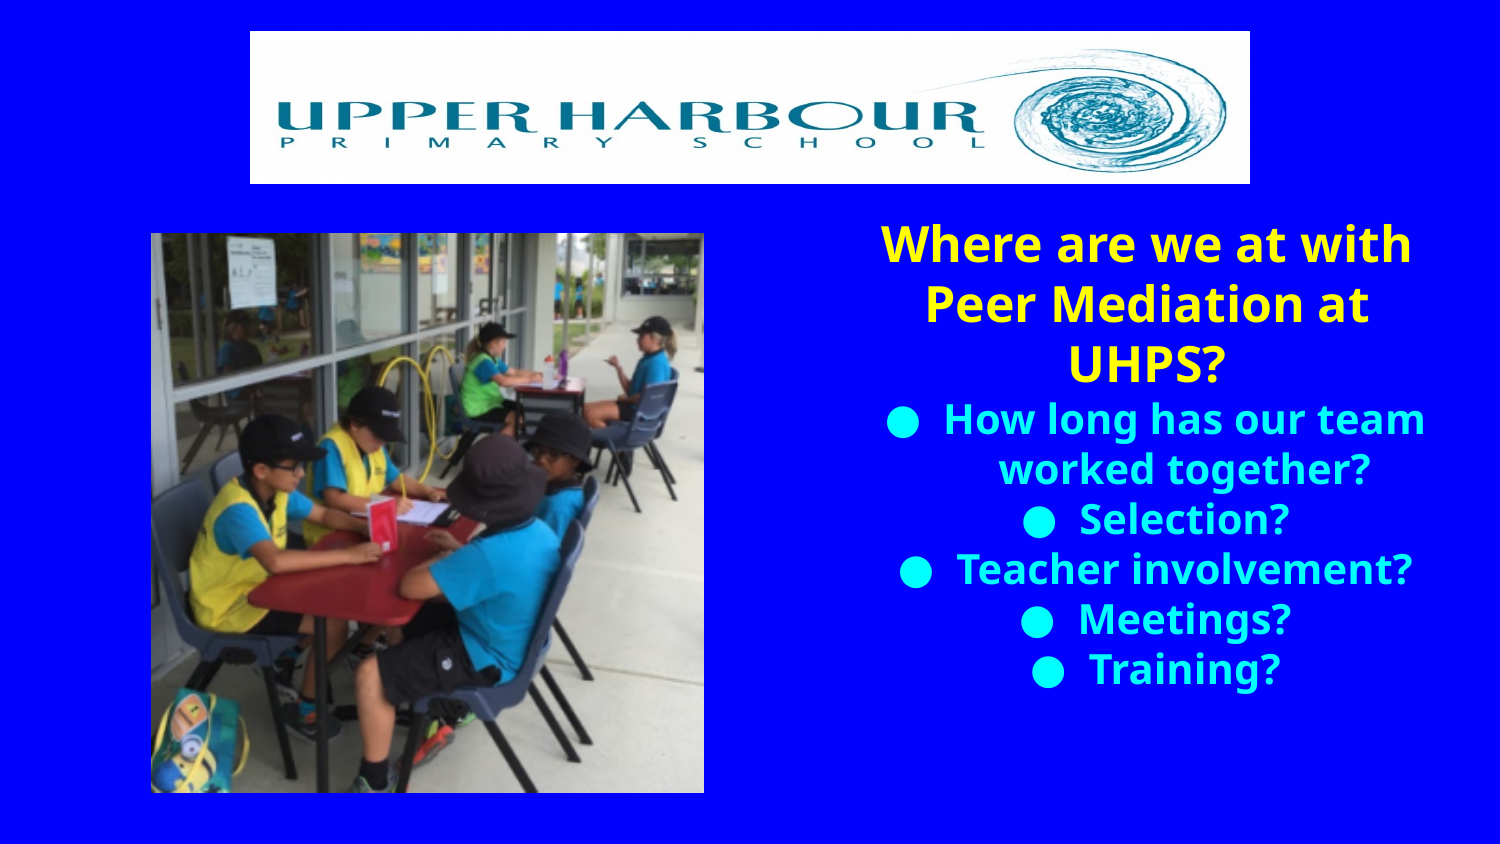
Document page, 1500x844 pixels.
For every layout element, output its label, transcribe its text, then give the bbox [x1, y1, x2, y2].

subtitle Where are we at with Peer Mediation at UHPS? How long has our team worked together? Selection? Teacher involvement? Meetings? Training? [823, 197, 1471, 830]
picture [249, 30, 1250, 184]
picture [151, 233, 704, 794]
